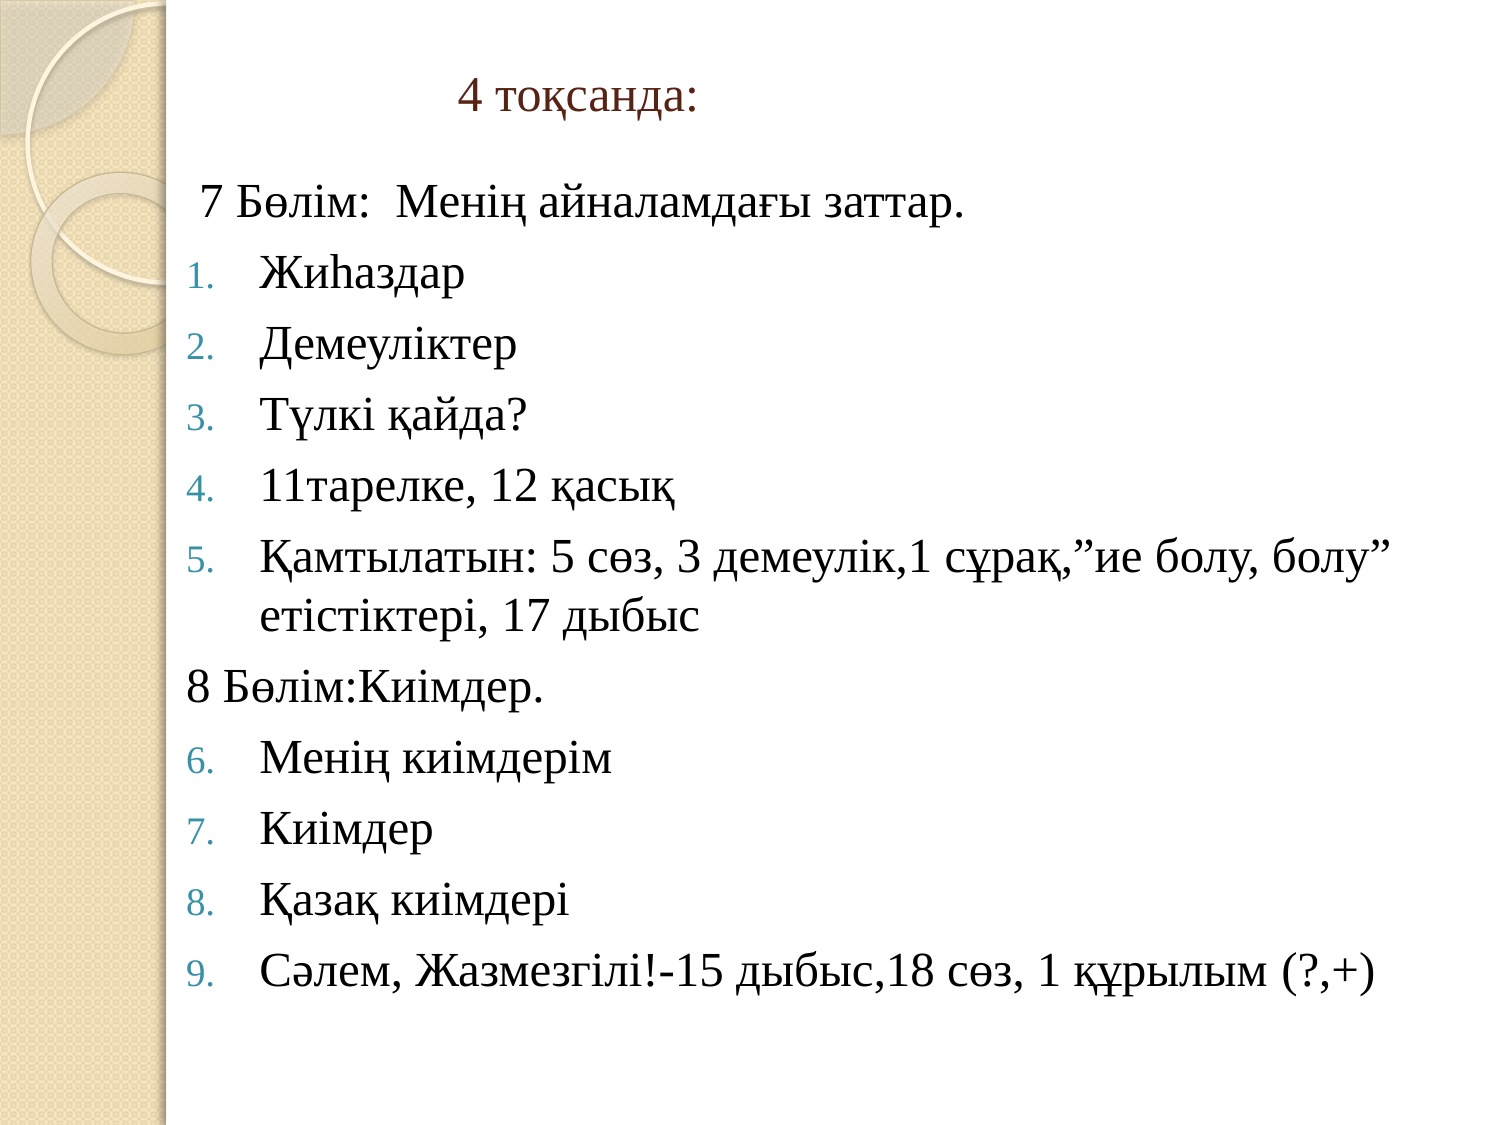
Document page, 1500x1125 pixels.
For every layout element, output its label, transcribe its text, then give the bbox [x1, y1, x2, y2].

list 7 Бөлім: Менің айналамдағы заттар. Жиhаздар Демеуліктер Түлкі қайда? 11тарелке, 12 қасық Қамтылатын: 5 сөз, 3 демеулік,1 сұрақ,”ие болу, болу” етістіктері, 17 дыбыс 8 Бөлім:Киімдер. Менің киімдерім Киімдер Қазақ киімдері Сәлем, Жазмезгілі!-15 дыбыс,18 сөз, 1 құрылым (?,+) [171, 160, 1425, 1005]
title 4 тоқсанда: [442, 45, 1425, 138]
